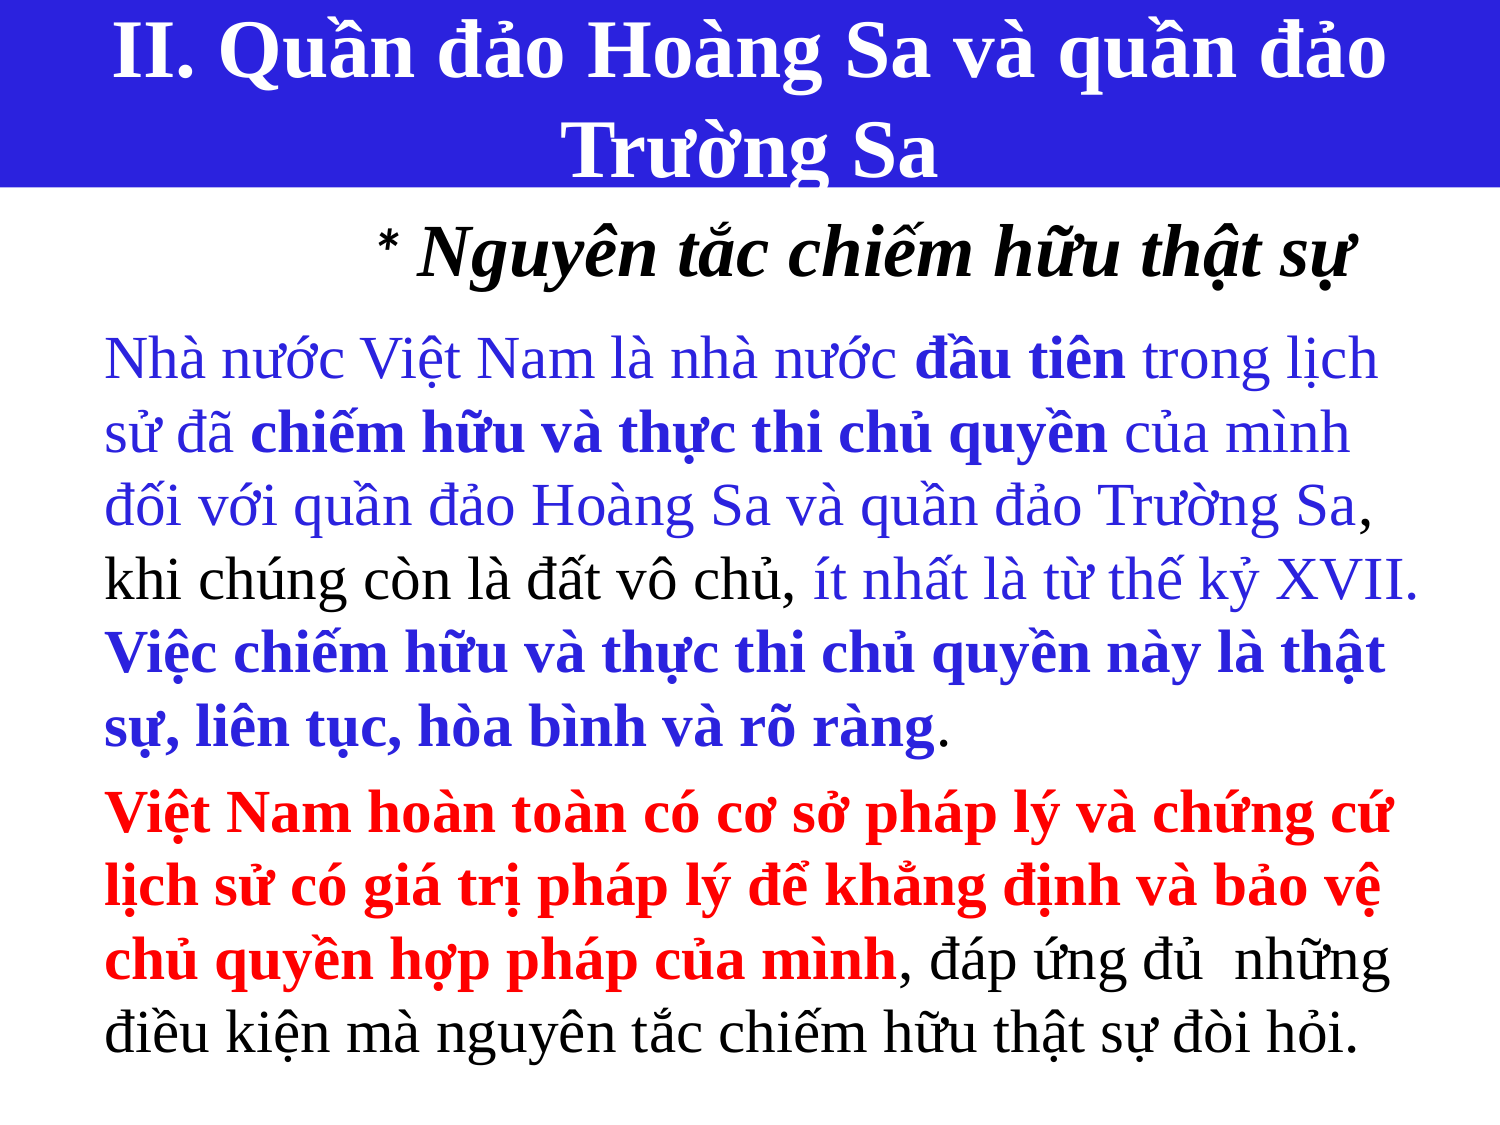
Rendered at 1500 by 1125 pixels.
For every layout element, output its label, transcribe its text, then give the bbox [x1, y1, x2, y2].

text_box II. Quần đảo Hoàng Sa và quần đảo Trường Sa [0, 0, 1500, 188]
list Nhà nước Việt Nam là nhà nước đầu tiên trong lịch sử đã chiếm hữu và thực thi chủ quyền của mình đối với quần đảo Hoàng Sa và quần đảo Trường Sa, khi chúng còn là đất vô chủ, ít nhất là từ thế kỷ XVII. Việc chiếm hữu và thực thi chủ quyền này là thật sự, liên tục, hòa bình và rõ ràng. Việt Nam hoàn toàn có cơ sở pháp lý và chứng cứ lịch sử có giá trị pháp lý để khẳng định và bảo vệ chủ quyền hợp pháp của mình, đáp ứng đủ những điều kiện mà nguyên tắc chiếm hữu thật sự đòi hỏi. [33, 309, 1440, 1107]
title * Nguyên tắc chiếm hữu thật sự [0, 188, 1500, 317]
